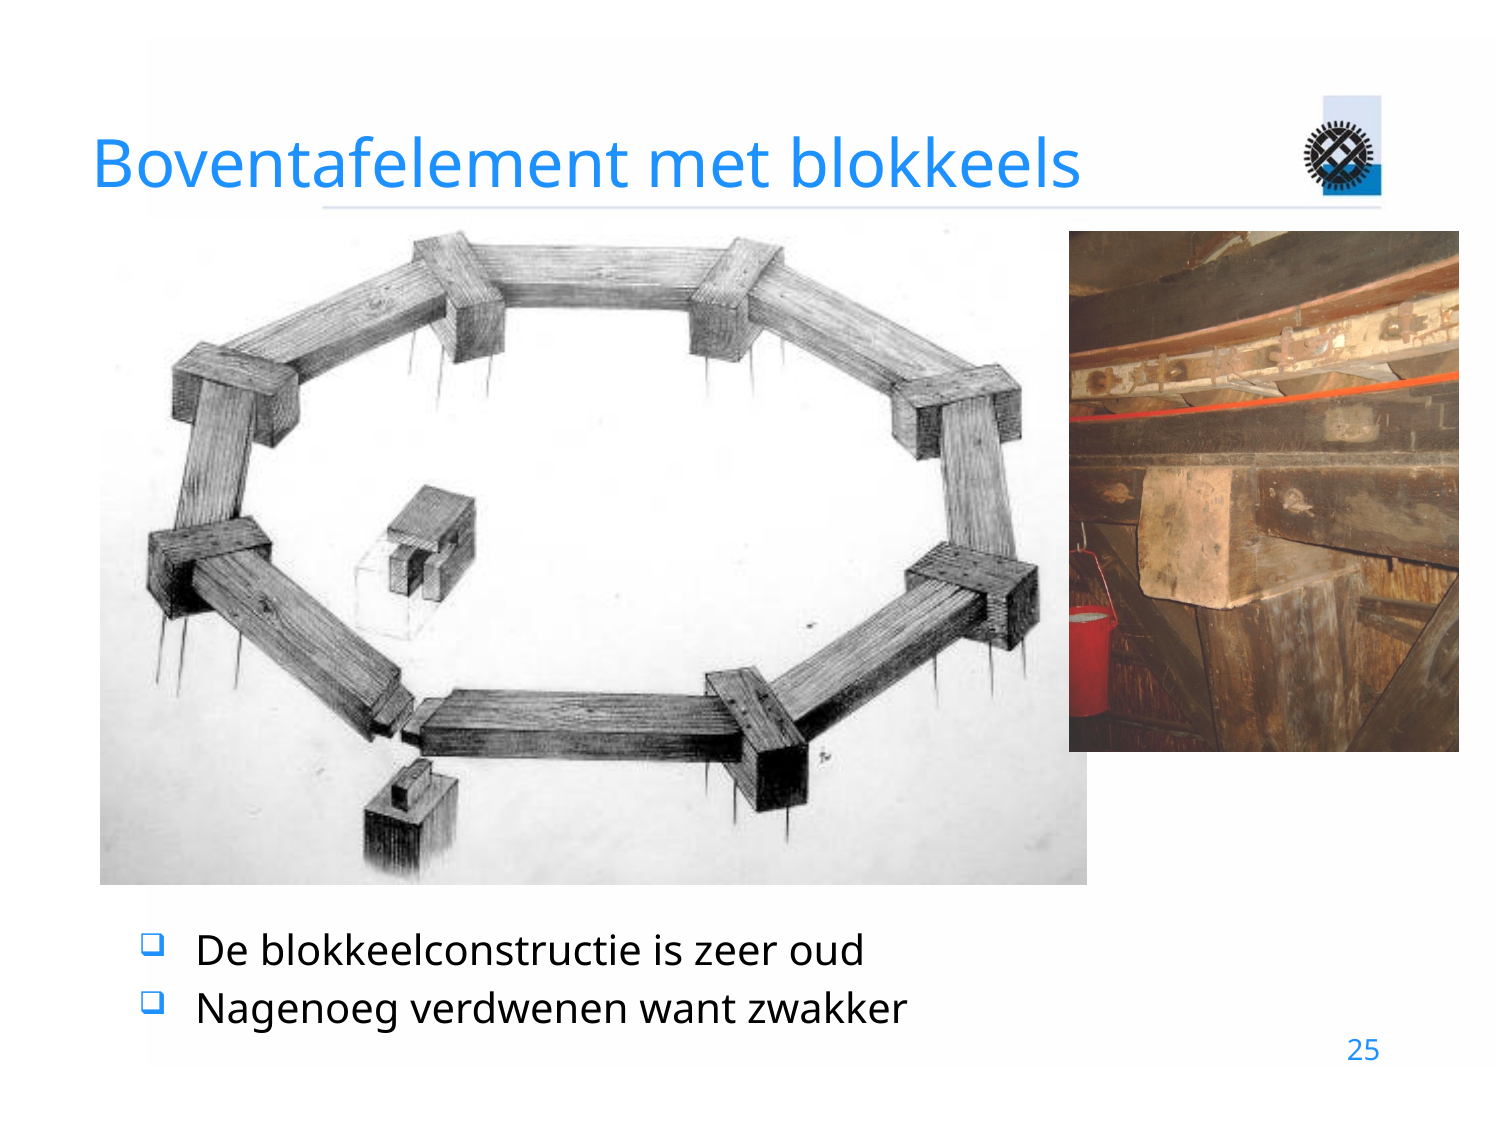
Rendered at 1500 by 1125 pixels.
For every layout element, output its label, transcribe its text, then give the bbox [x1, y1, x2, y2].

title Boventafelement met blokkeels [76, 113, 1308, 218]
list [99, 219, 1087, 885]
slide_number 25 [1045, 1023, 1396, 1103]
picture [0, 0, 1500, 1067]
text_box De blokkeelconstructie is zeer oud Nagenoeg verdwenen want zwakker [123, 916, 1144, 1040]
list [1068, 231, 1460, 752]
